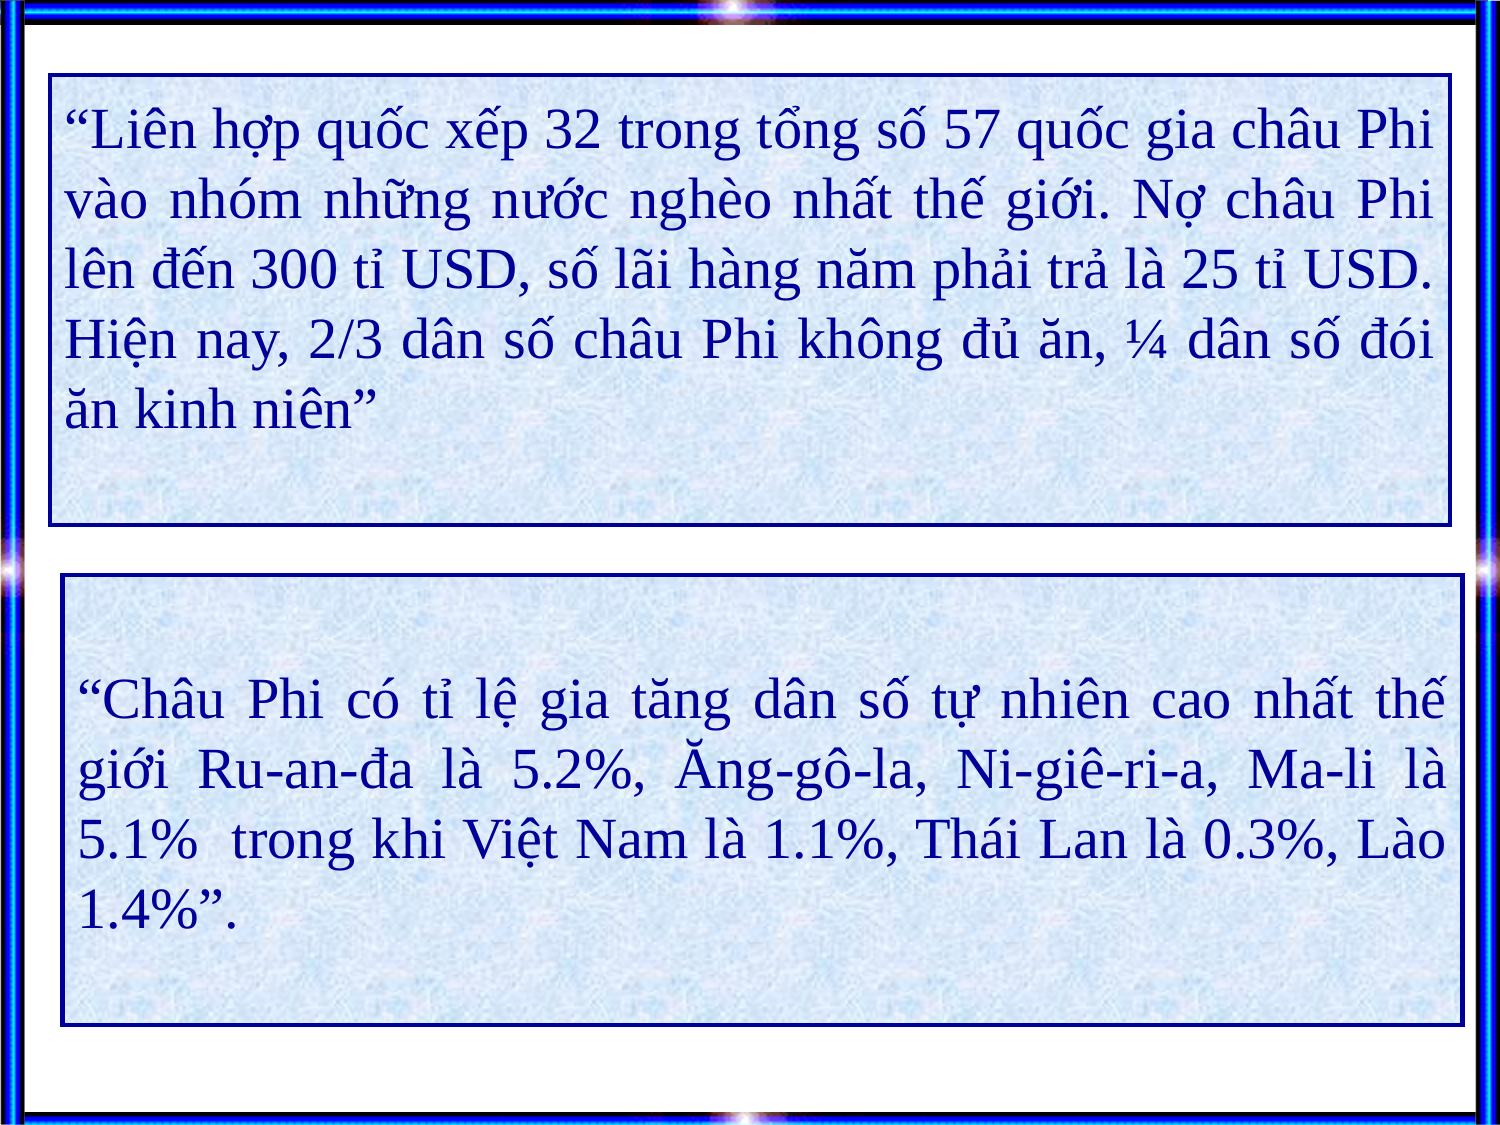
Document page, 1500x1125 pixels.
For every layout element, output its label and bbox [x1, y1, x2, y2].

text_box [0, 0, 1500, 1125]
